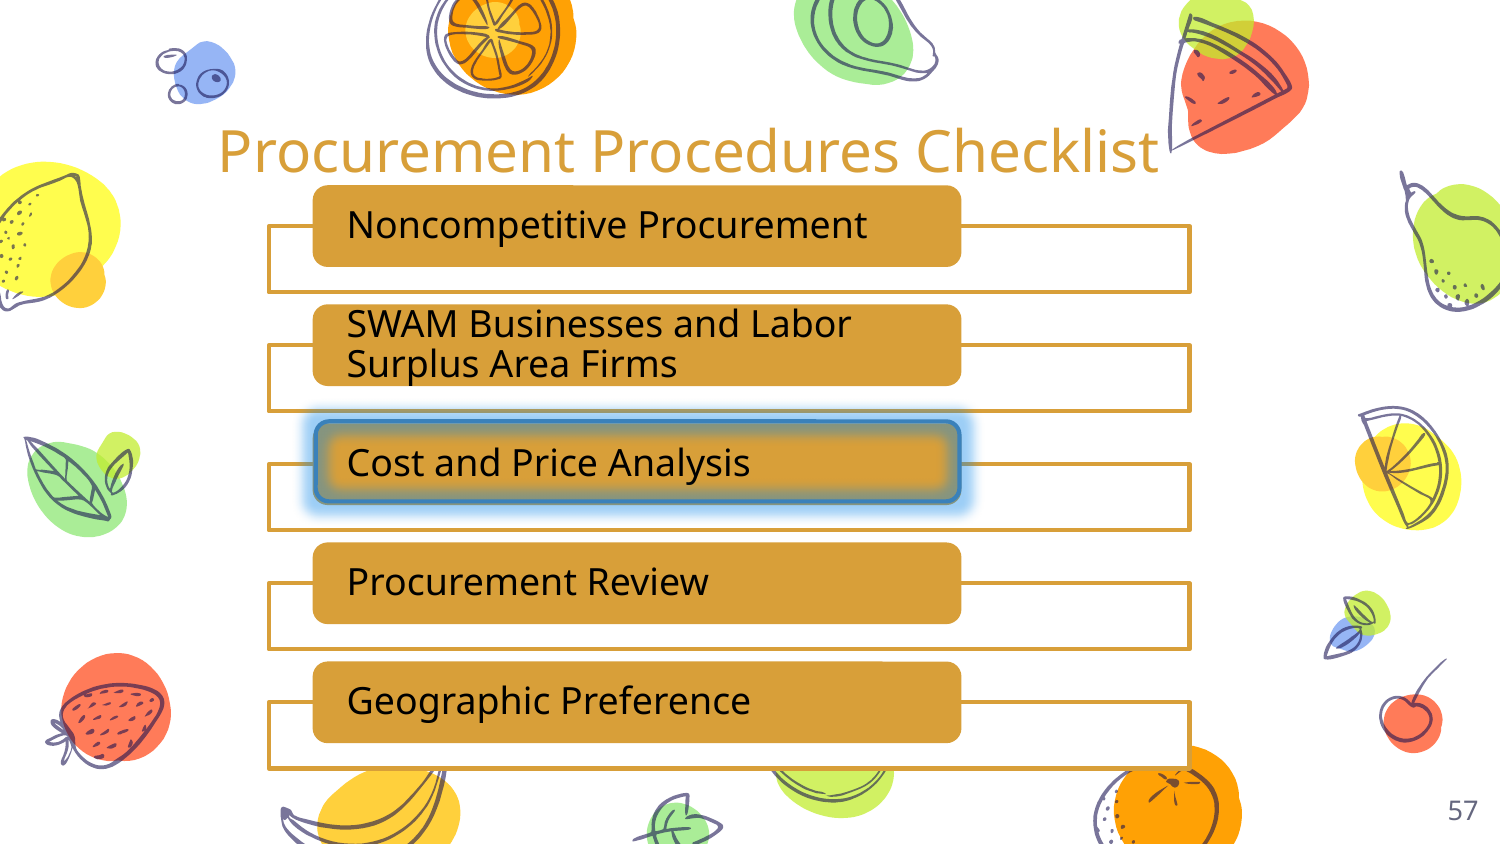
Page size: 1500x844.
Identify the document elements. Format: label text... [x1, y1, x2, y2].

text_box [268, 184, 1190, 772]
slide_number 57 [1403, 779, 1494, 844]
text_box Procurement Procedures Checklist [203, 106, 1500, 192]
